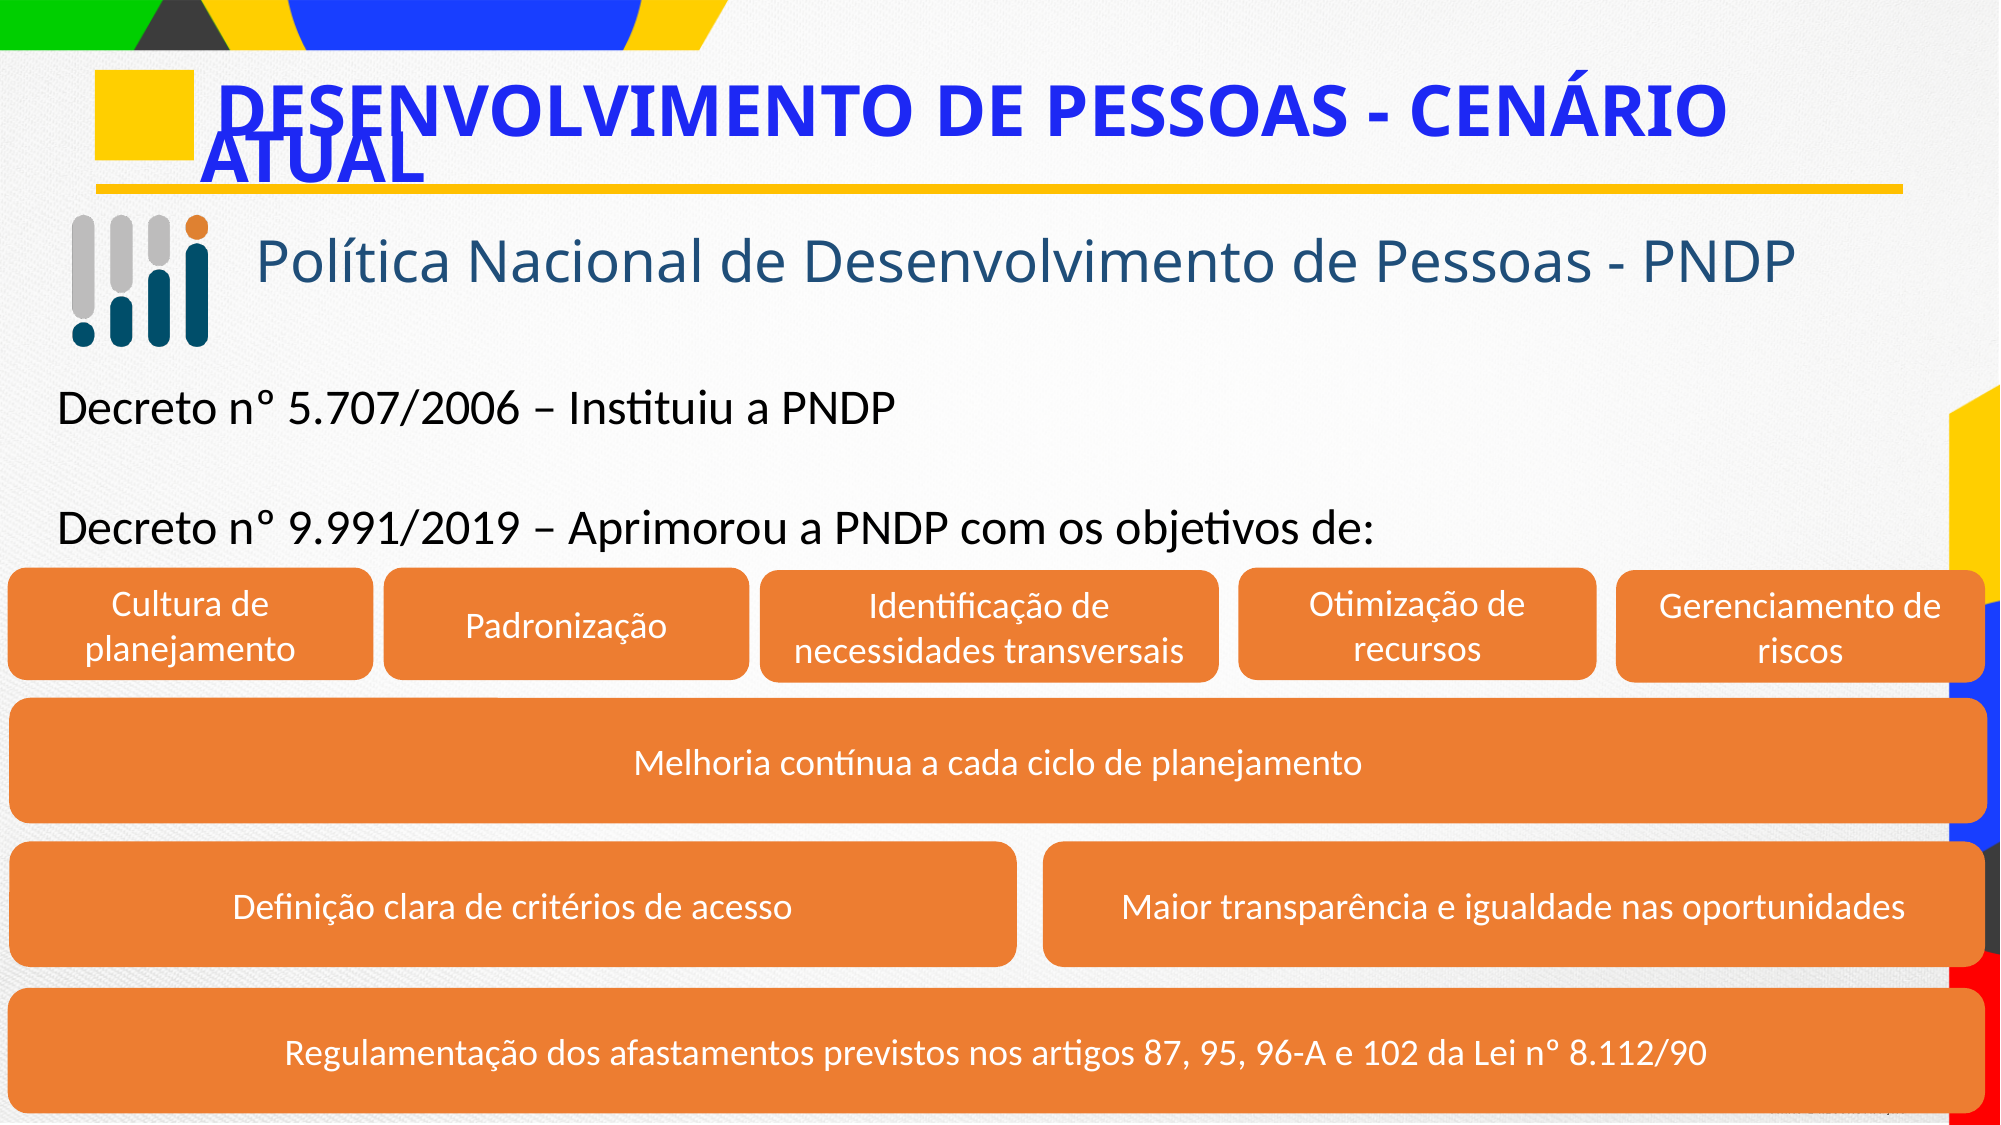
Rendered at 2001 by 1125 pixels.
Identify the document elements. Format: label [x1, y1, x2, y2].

text_box [9, 567, 1597, 967]
picture [0, 0, 2000, 1125]
